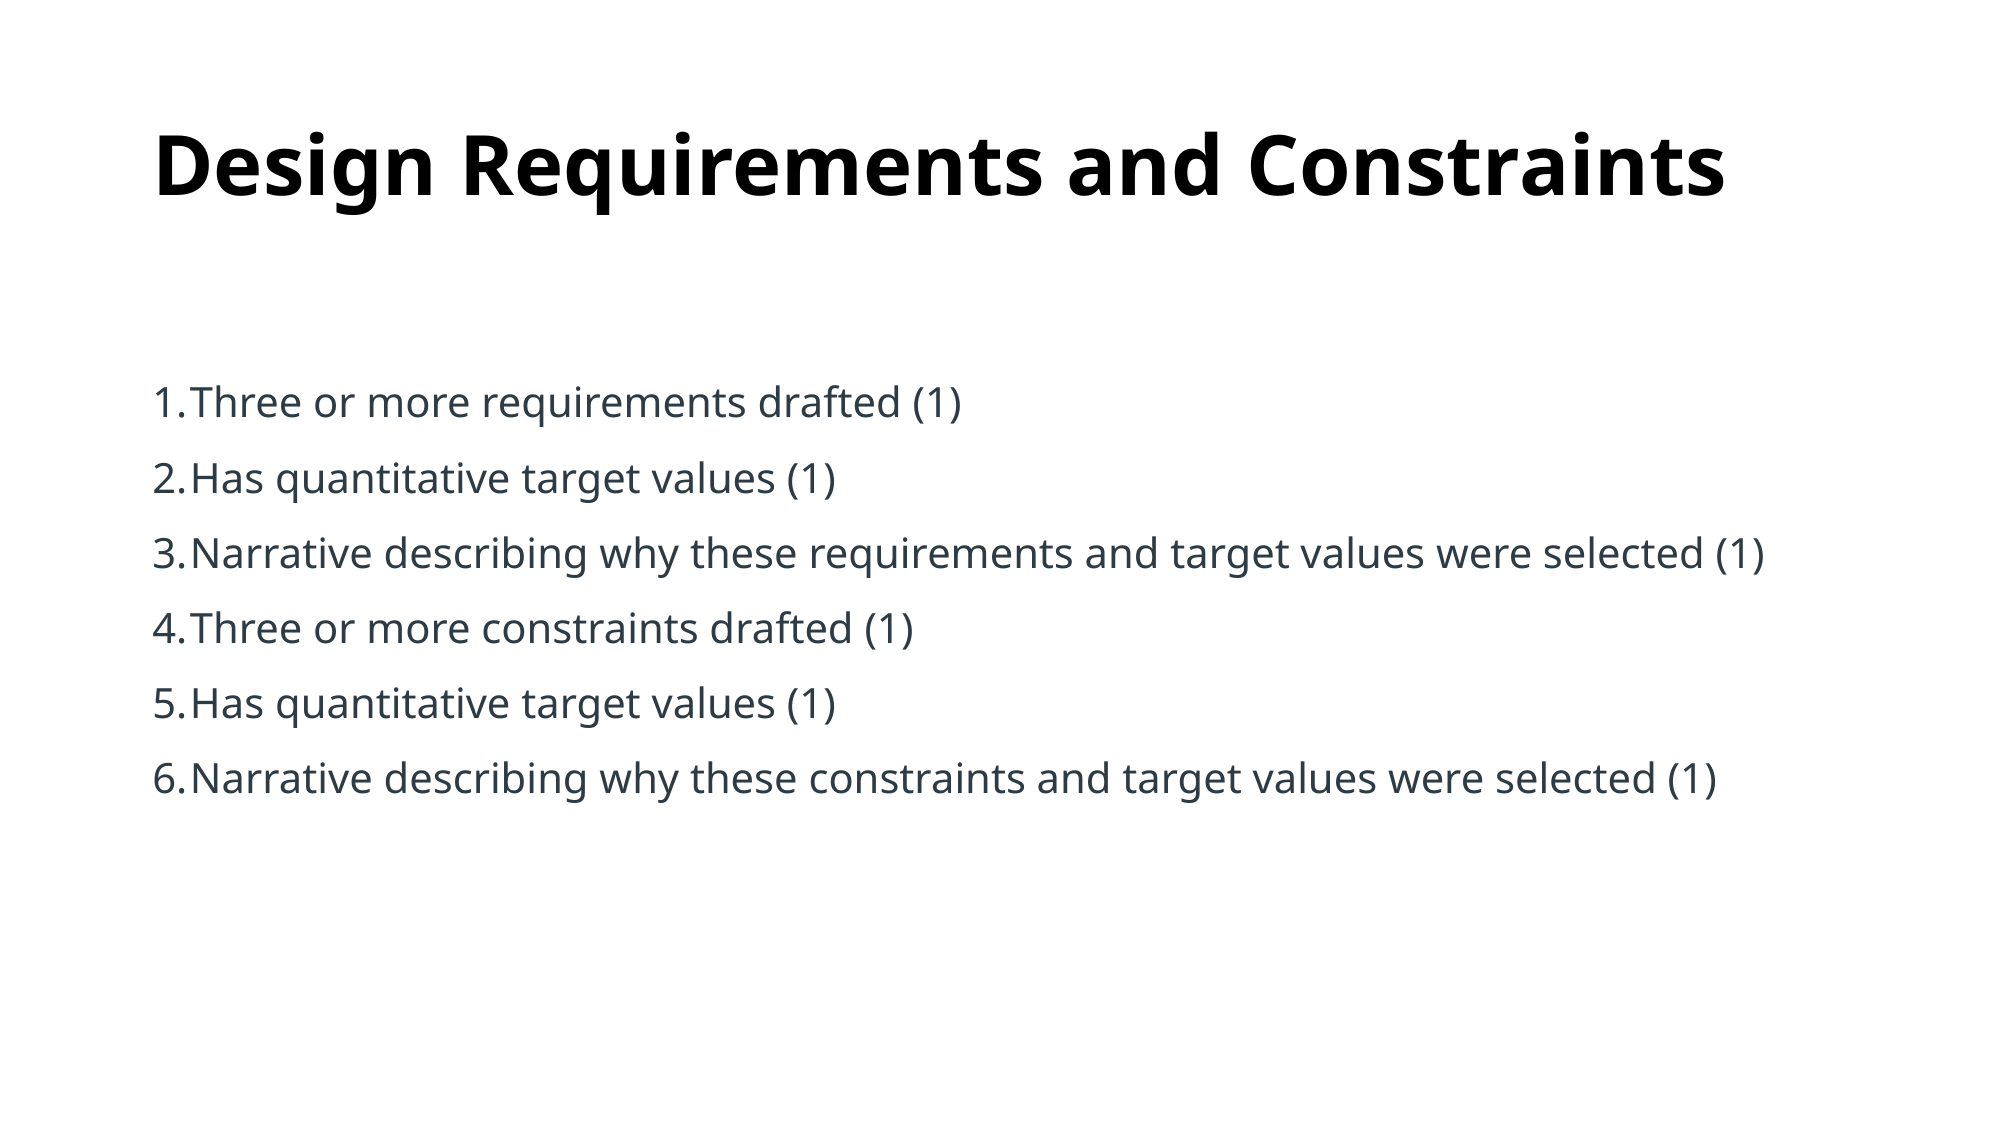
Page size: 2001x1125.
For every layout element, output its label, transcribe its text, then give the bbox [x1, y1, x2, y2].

list Three or more requirements drafted (1) Has quantitative target values (1) Narrative describing why these requirements and target values were selected (1) Three or more constraints drafted (1) Has quantitative target values (1) Narrative describing why these constraints and target values were selected (1) [137, 292, 1863, 938]
title Design Requirements and Constraints [137, 59, 1863, 278]
